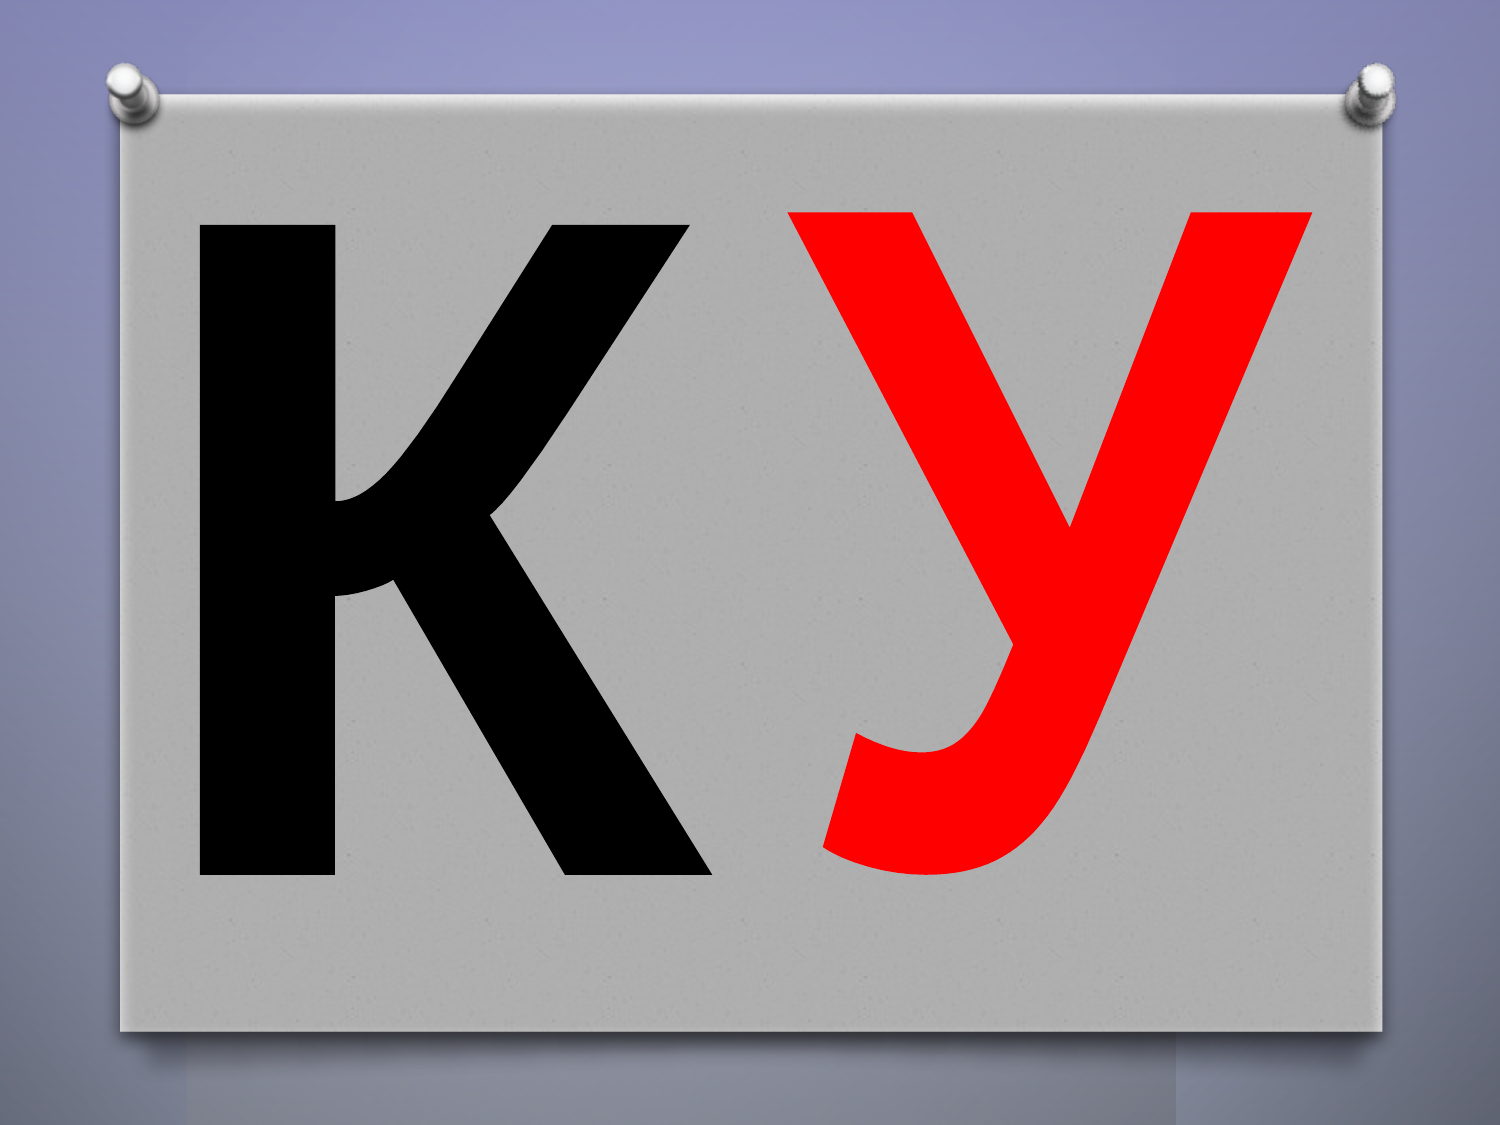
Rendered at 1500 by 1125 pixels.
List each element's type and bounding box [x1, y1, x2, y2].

picture [76, 31, 197, 152]
picture [1317, 37, 1439, 156]
